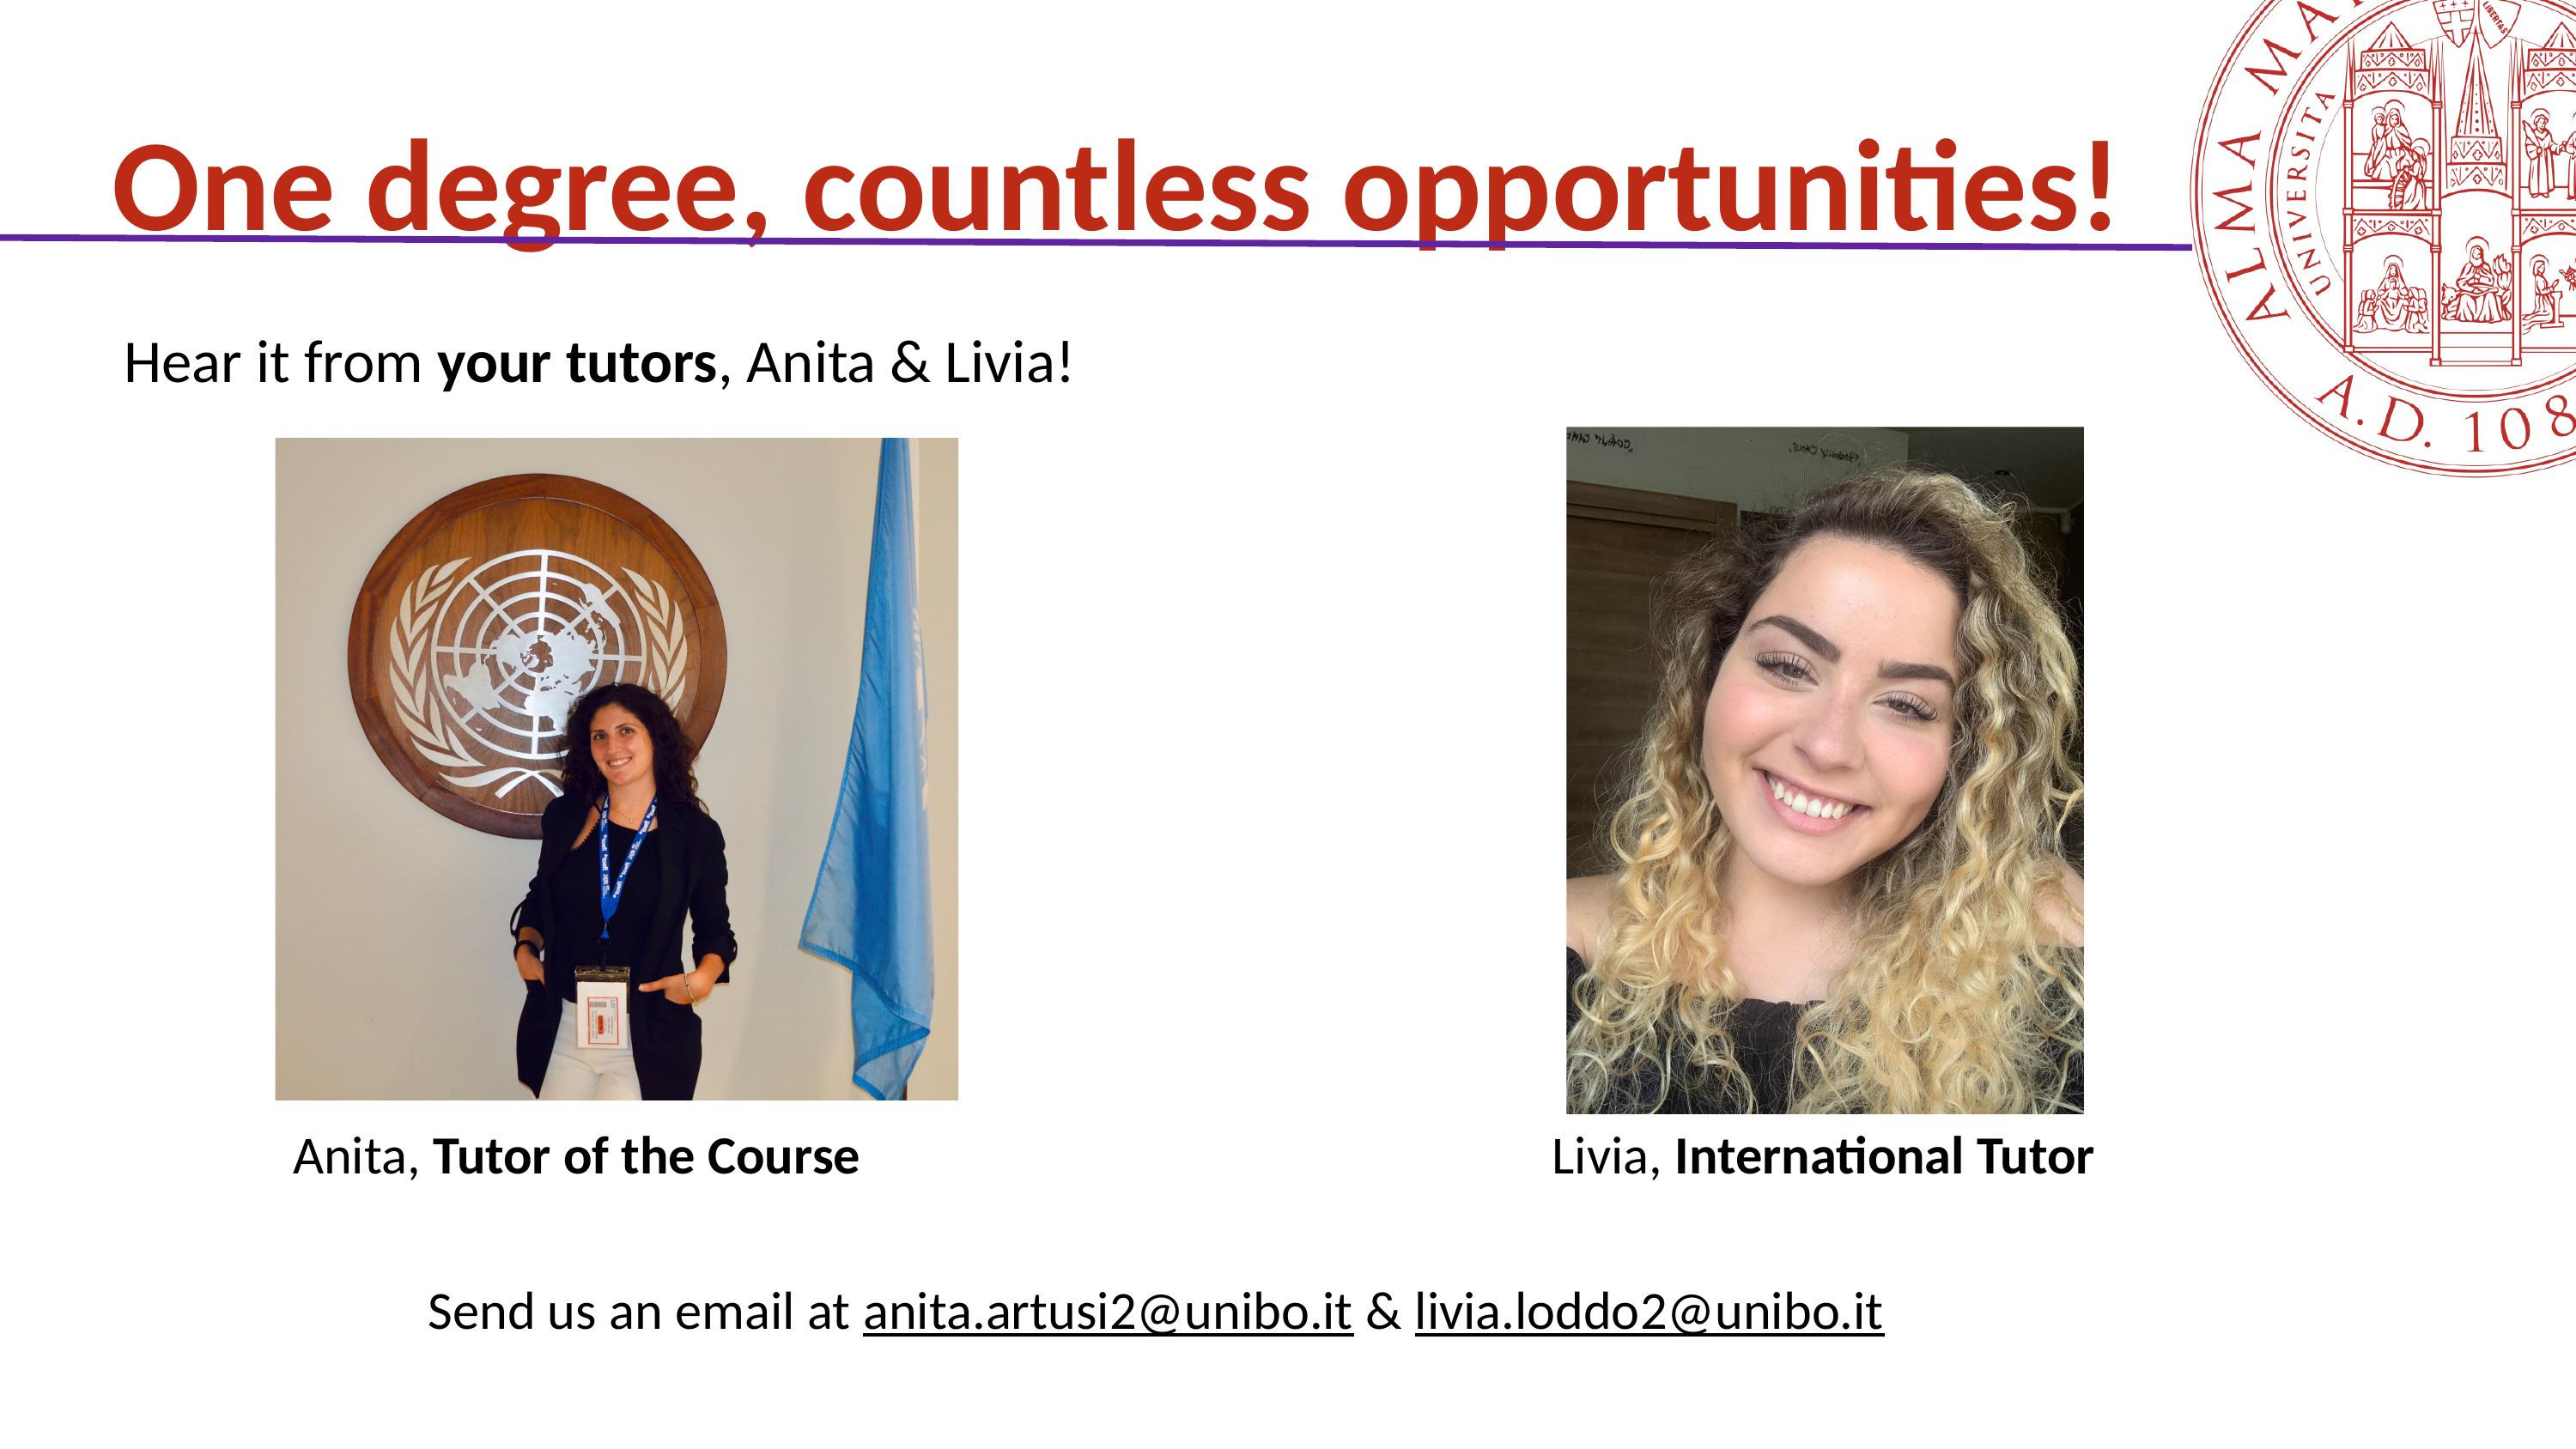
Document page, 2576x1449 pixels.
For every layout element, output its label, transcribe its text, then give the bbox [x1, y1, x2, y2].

text_box Anita, Tutor of the Course [280, 1097, 1097, 1197]
picture [275, 438, 959, 1100]
list One degree, countless opportunities! [99, 31, 2180, 168]
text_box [0, 237, 2180, 248]
picture [2184, 0, 2576, 483]
text_box Livia, International Tutor [1539, 1097, 2264, 1197]
picture [1480, 428, 2169, 1114]
text_box Send us an email at anita.artusi2@unibo.it & livia.loddo2@unibo.it [415, 1253, 2161, 1354]
text_box Hear it from your tutors, Anita & Livia! [111, 298, 1401, 408]
